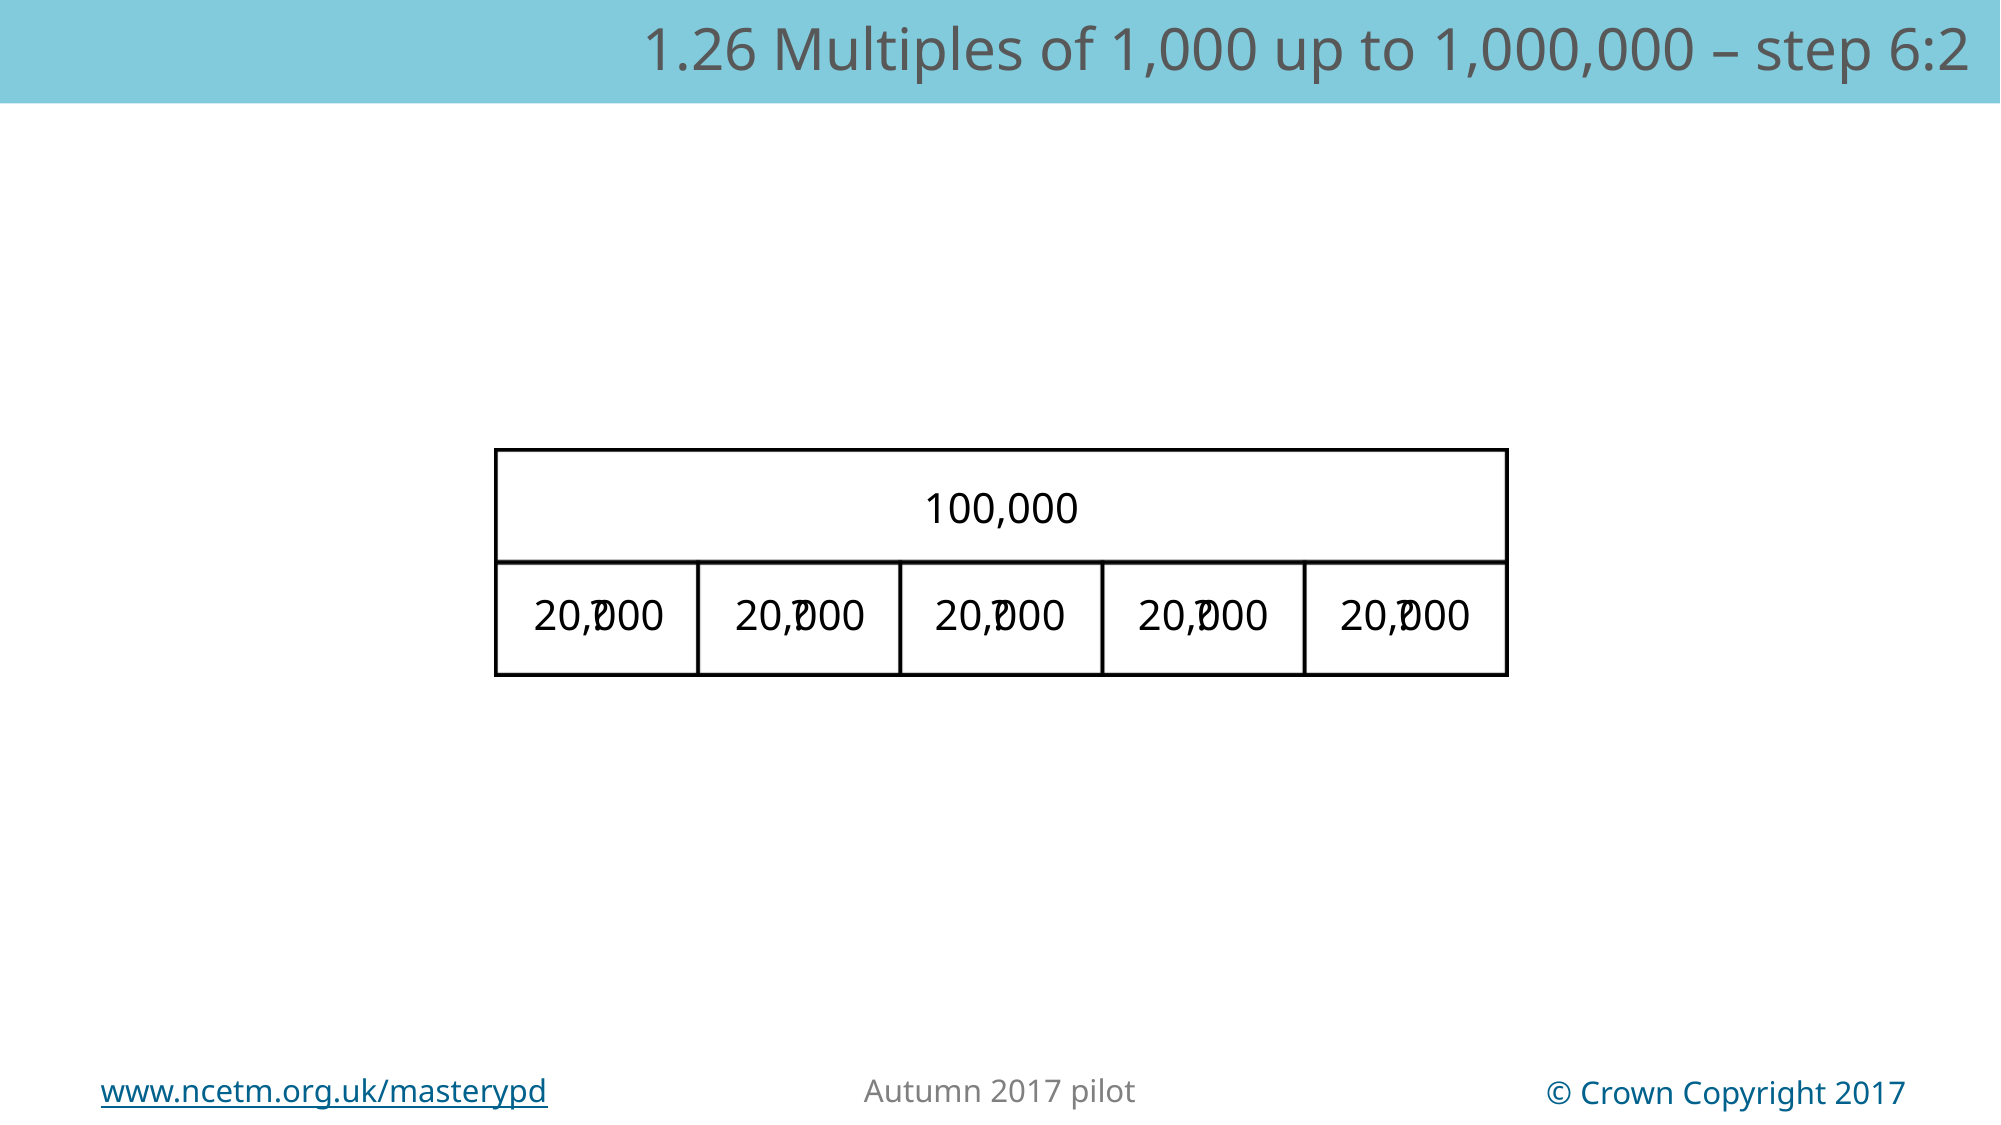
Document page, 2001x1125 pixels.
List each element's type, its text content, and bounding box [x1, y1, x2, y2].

list 1.26 Multiples of 1,000 up to 1,000,000 – step 6:2 [0, 0, 2000, 104]
picture [494, 448, 1509, 677]
